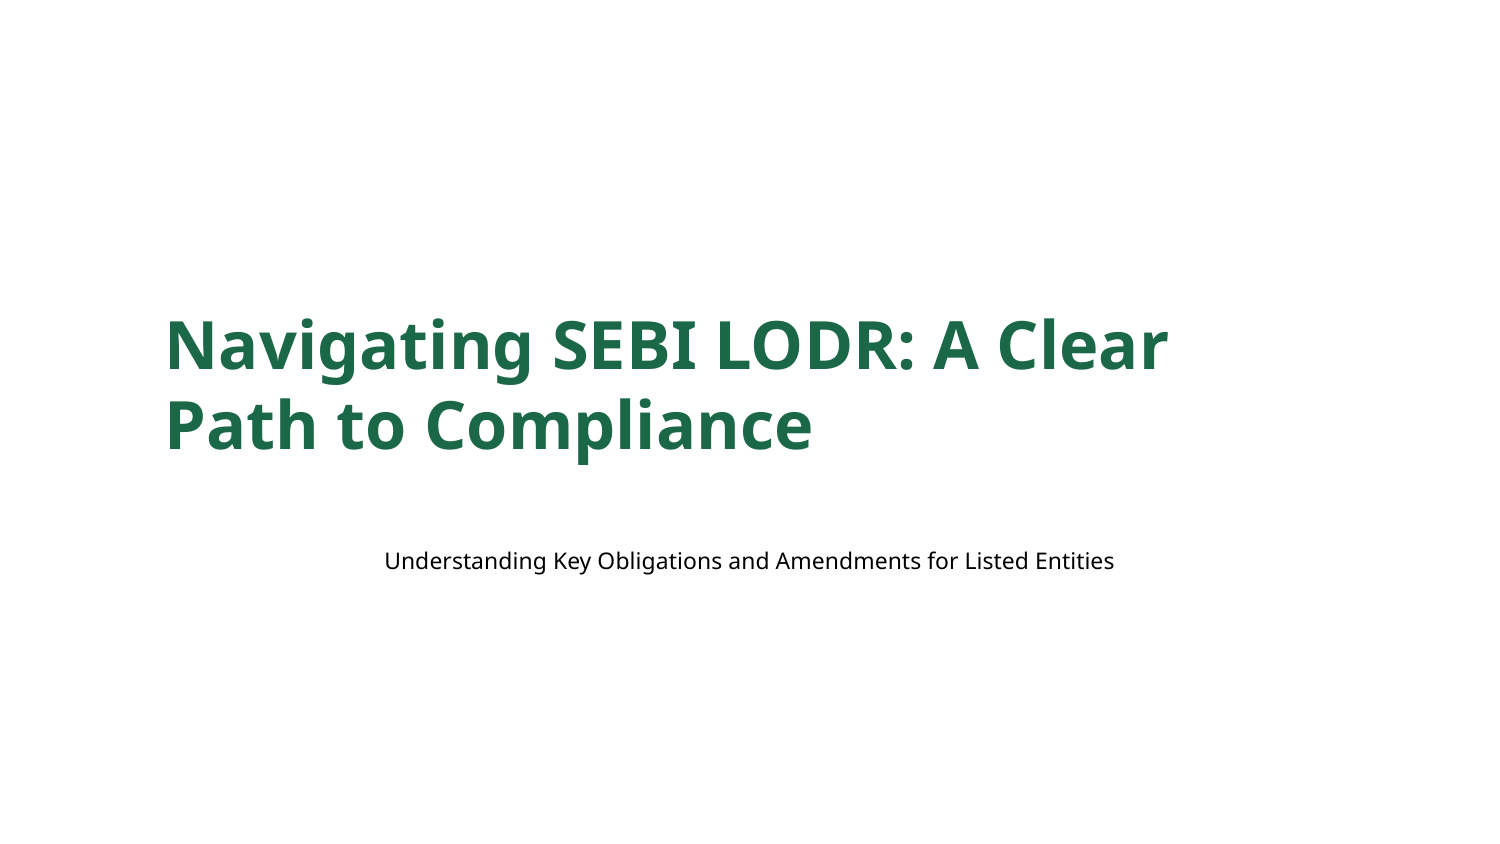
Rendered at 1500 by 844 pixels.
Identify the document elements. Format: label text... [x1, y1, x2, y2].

text_box Navigating SEBI LODR: A Clear Path to Compliance Understanding Key Obligations and Amendments for Listed Entities [149, 295, 1350, 718]
